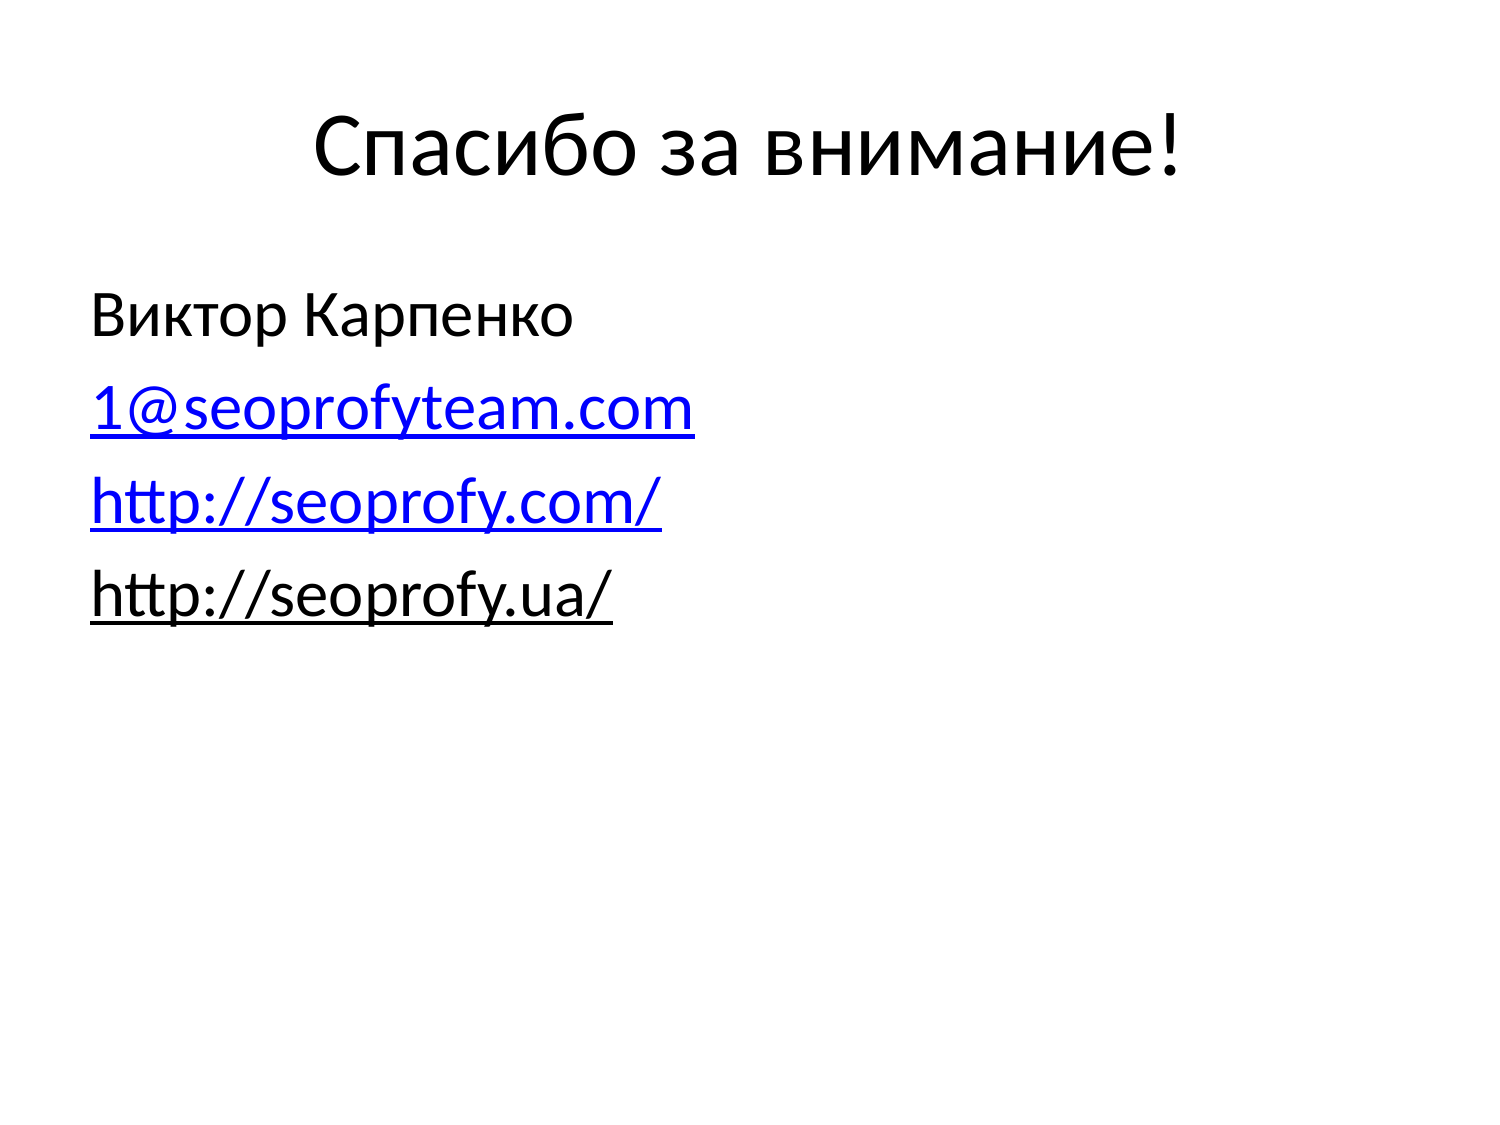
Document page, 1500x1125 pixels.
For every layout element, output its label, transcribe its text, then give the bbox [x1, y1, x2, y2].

title Спасибо за внимание! [75, 45, 1425, 233]
list Виктор Карпенко 1@seoprofyteam.com http://seoprofy.com/ http://seoprofy.ua/ [75, 262, 1425, 1005]
